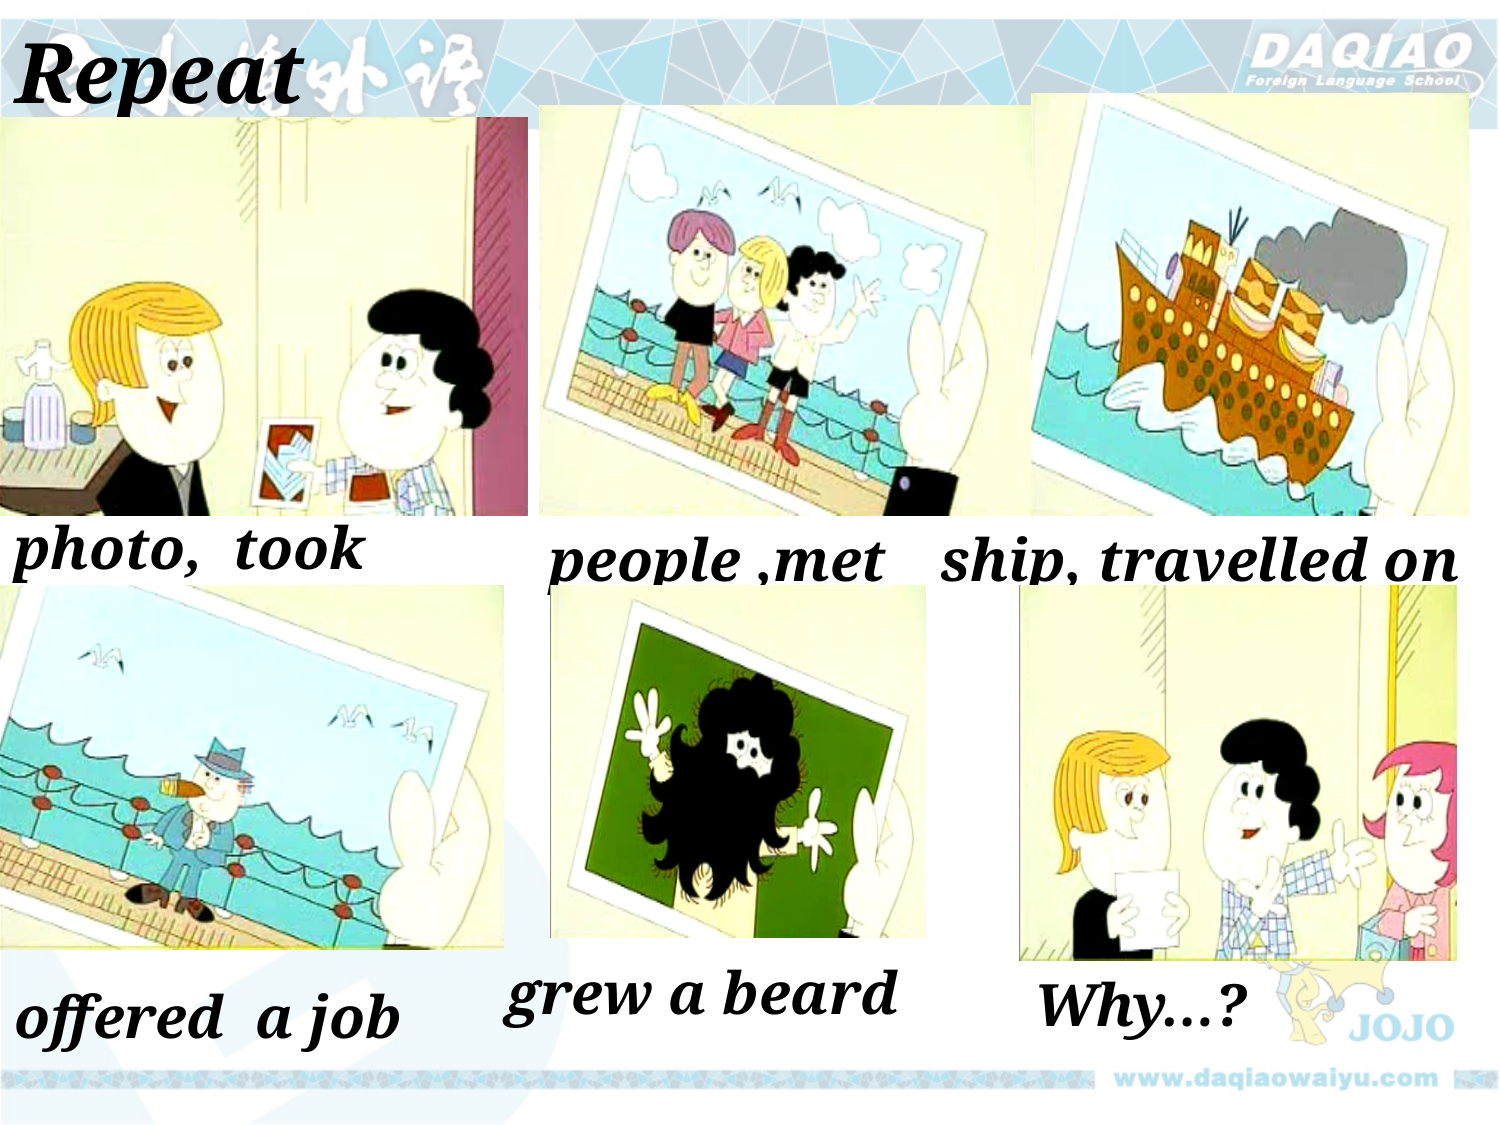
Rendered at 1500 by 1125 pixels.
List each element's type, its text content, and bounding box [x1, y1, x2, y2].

text_box Why…? [1019, 960, 1500, 1046]
text_box grew a beard [492, 949, 961, 1034]
text_box people ,met [519, 517, 925, 601]
picture [550, 585, 926, 938]
text_box offered a job [0, 972, 668, 1058]
text_box ship, travelled on [925, 515, 1500, 700]
title Repeat [0, 0, 1436, 121]
picture [0, 585, 505, 950]
picture [538, 93, 1469, 516]
text_box photo, took [0, 524, 519, 589]
picture [1019, 585, 1457, 962]
picture [0, 116, 528, 516]
